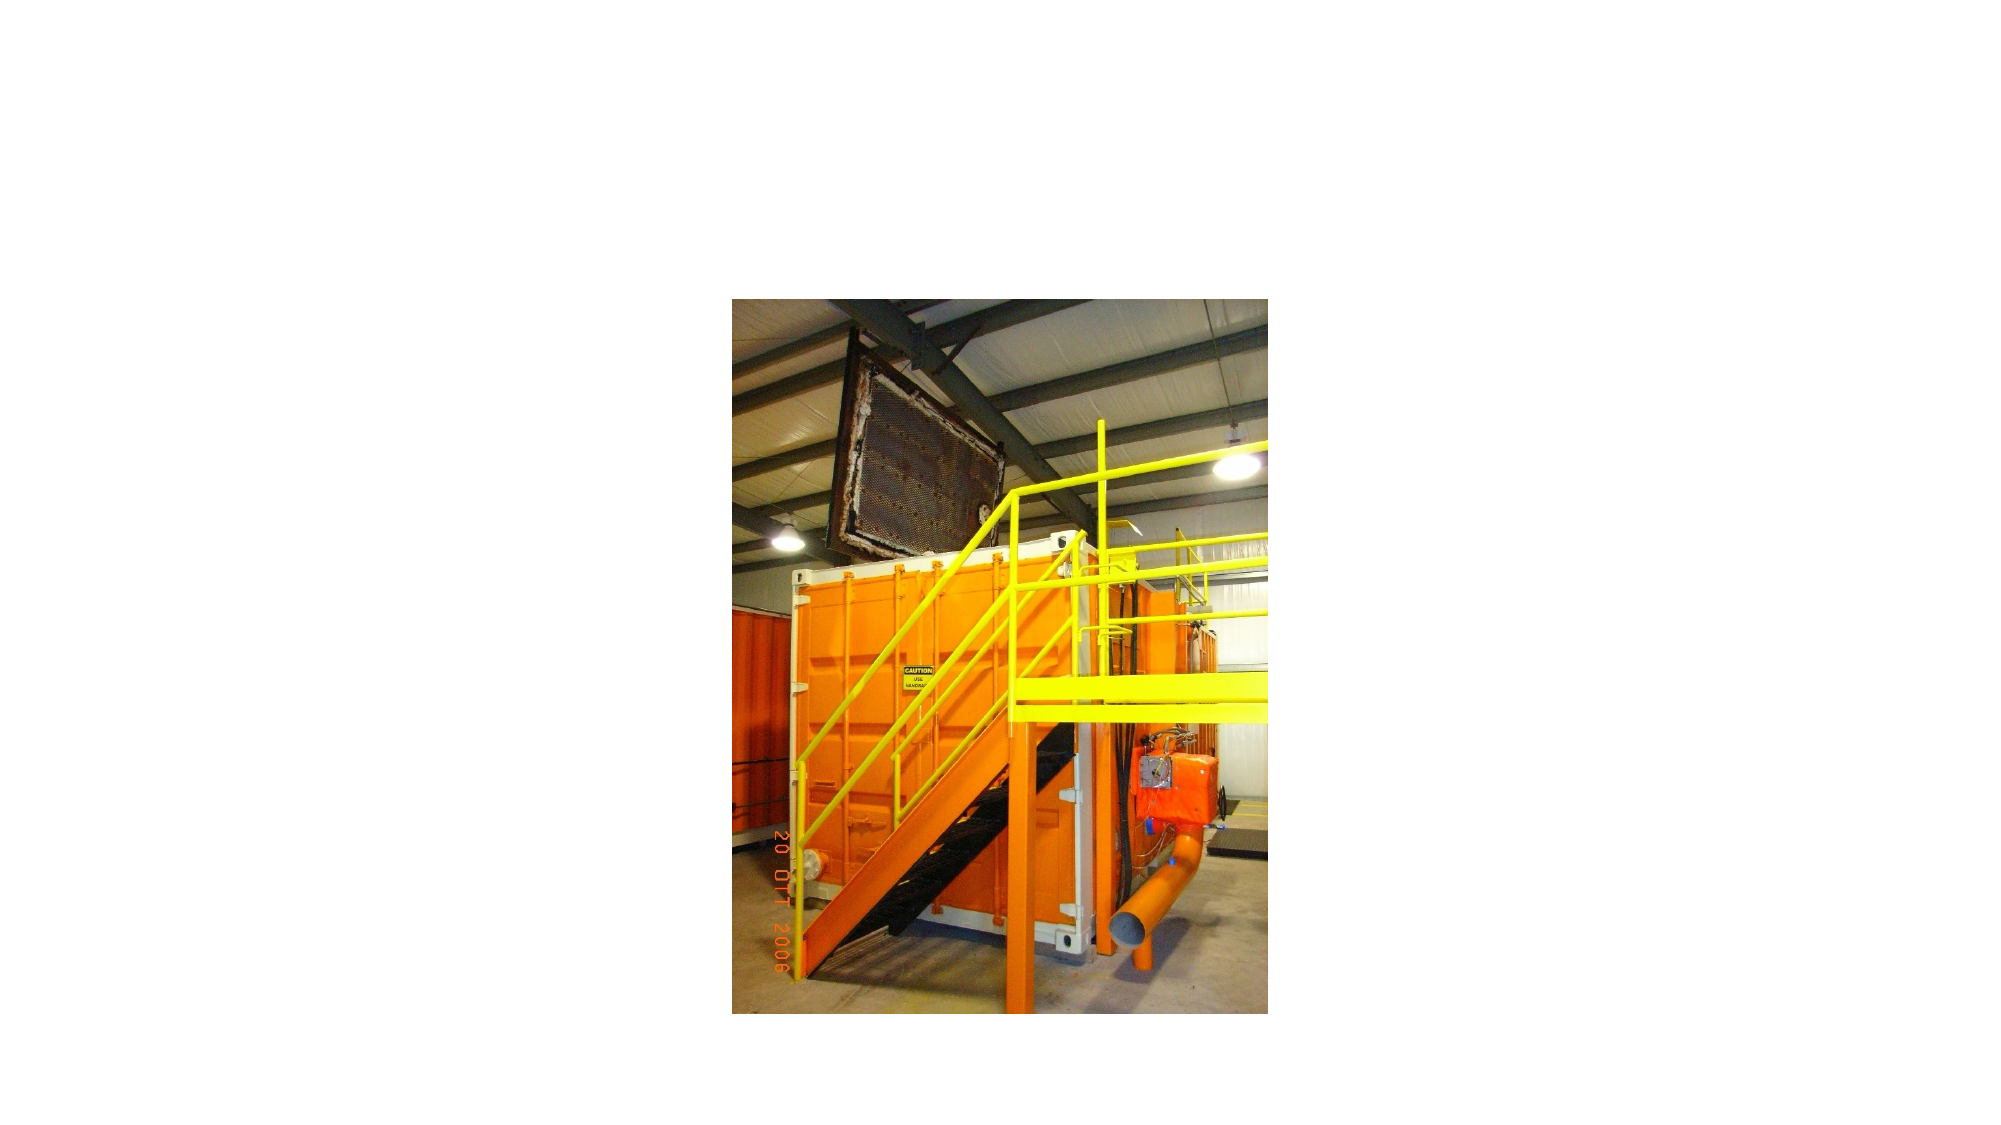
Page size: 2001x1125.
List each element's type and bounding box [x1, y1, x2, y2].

list [732, 299, 1268, 1014]
